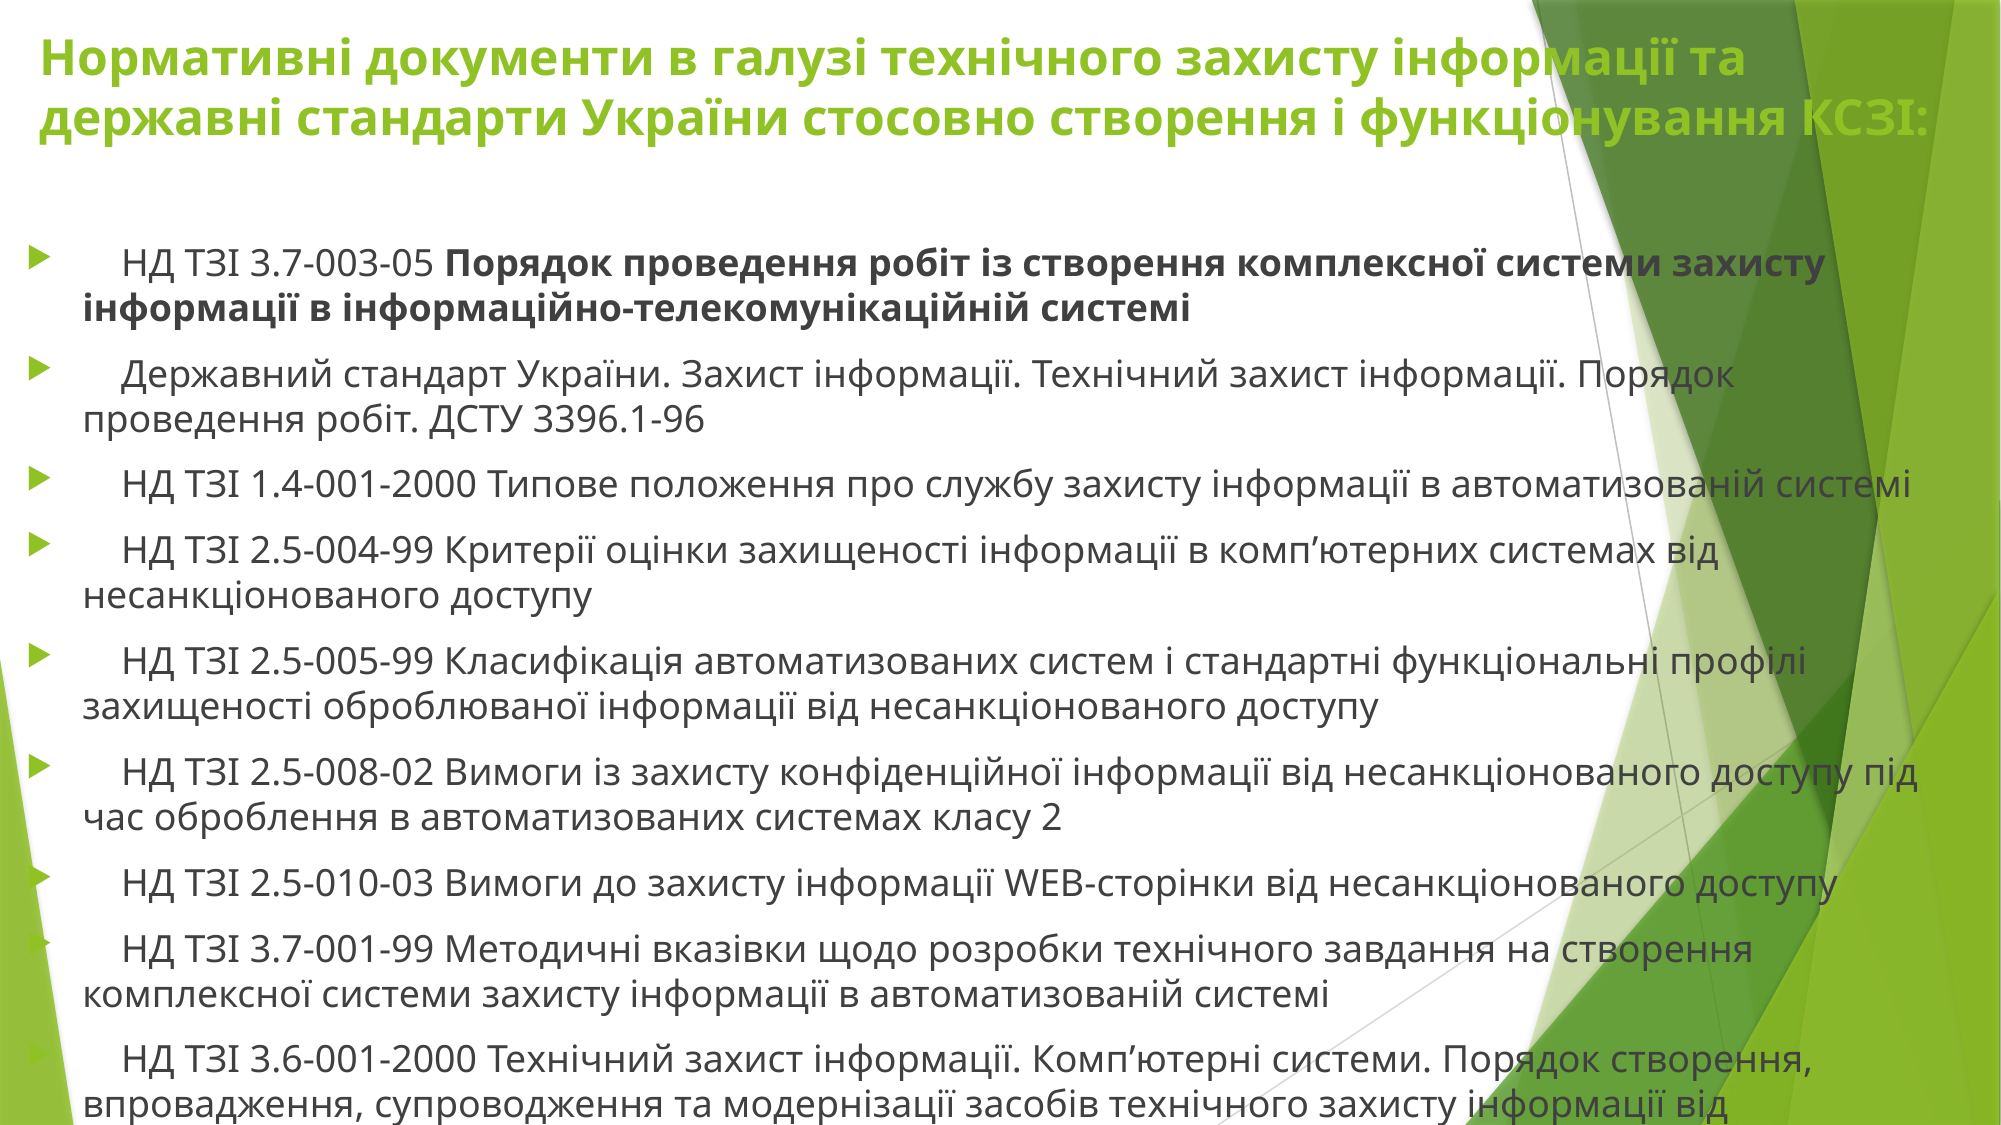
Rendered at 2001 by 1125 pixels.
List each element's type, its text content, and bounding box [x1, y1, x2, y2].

title Нормативні документи в галузі технічного захисту інформації та державні стандарти України стосовно створення і функціонування КСЗІ: [24, 18, 1972, 201]
list НД ТЗІ 3.7-003-05 Порядок проведення робіт із створення комплексної системи захисту інформації в інформаційно-телекомунікаційній системі Державний стандарт України. Захист інформації. Технічний захист інформації. Порядок проведення робіт. ДСТУ 3396.1-96 НД ТЗІ 1.4-001-2000 Типове положення про службу захисту інформації в автоматизованій системі НД ТЗІ 2.5-004-99 Критерії оцінки захищеності інформації в комп’ютерних системах від несанкціонованого доступу НД ТЗІ 2.5-005-99 Класифікація автоматизованих систем і стандартні функціональні профілі захищеності оброблюваної інформації від несанкціонованого доступу НД ТЗІ 2.5-008-02 Вимоги із захисту конфіденційної інформації від несанкціонованого доступу під час оброблення в автоматизованих системах класу 2 НД ТЗІ 2.5-010-03 Вимоги до захисту інформації WEB-сторінки від несанкціонованого доступу НД ТЗІ 3.7-001-99 Методичні вказівки щодо розробки технічного завдання на створення комплексної системи захисту інформації в автоматизованій системі НД ТЗІ 3.6-001-2000 Технічний захист інформації. Комп’ютерні системи. Порядок створення, впровадження, супроводження та модернізації засобів технічного захисту інформації від несанкціонованого доступу НД ТЗІ 1.1-002-99 Загальні положення щодо захисту інформації в комп'ютерних системах від несанкціонованого доступу [10, 231, 1985, 1099]
